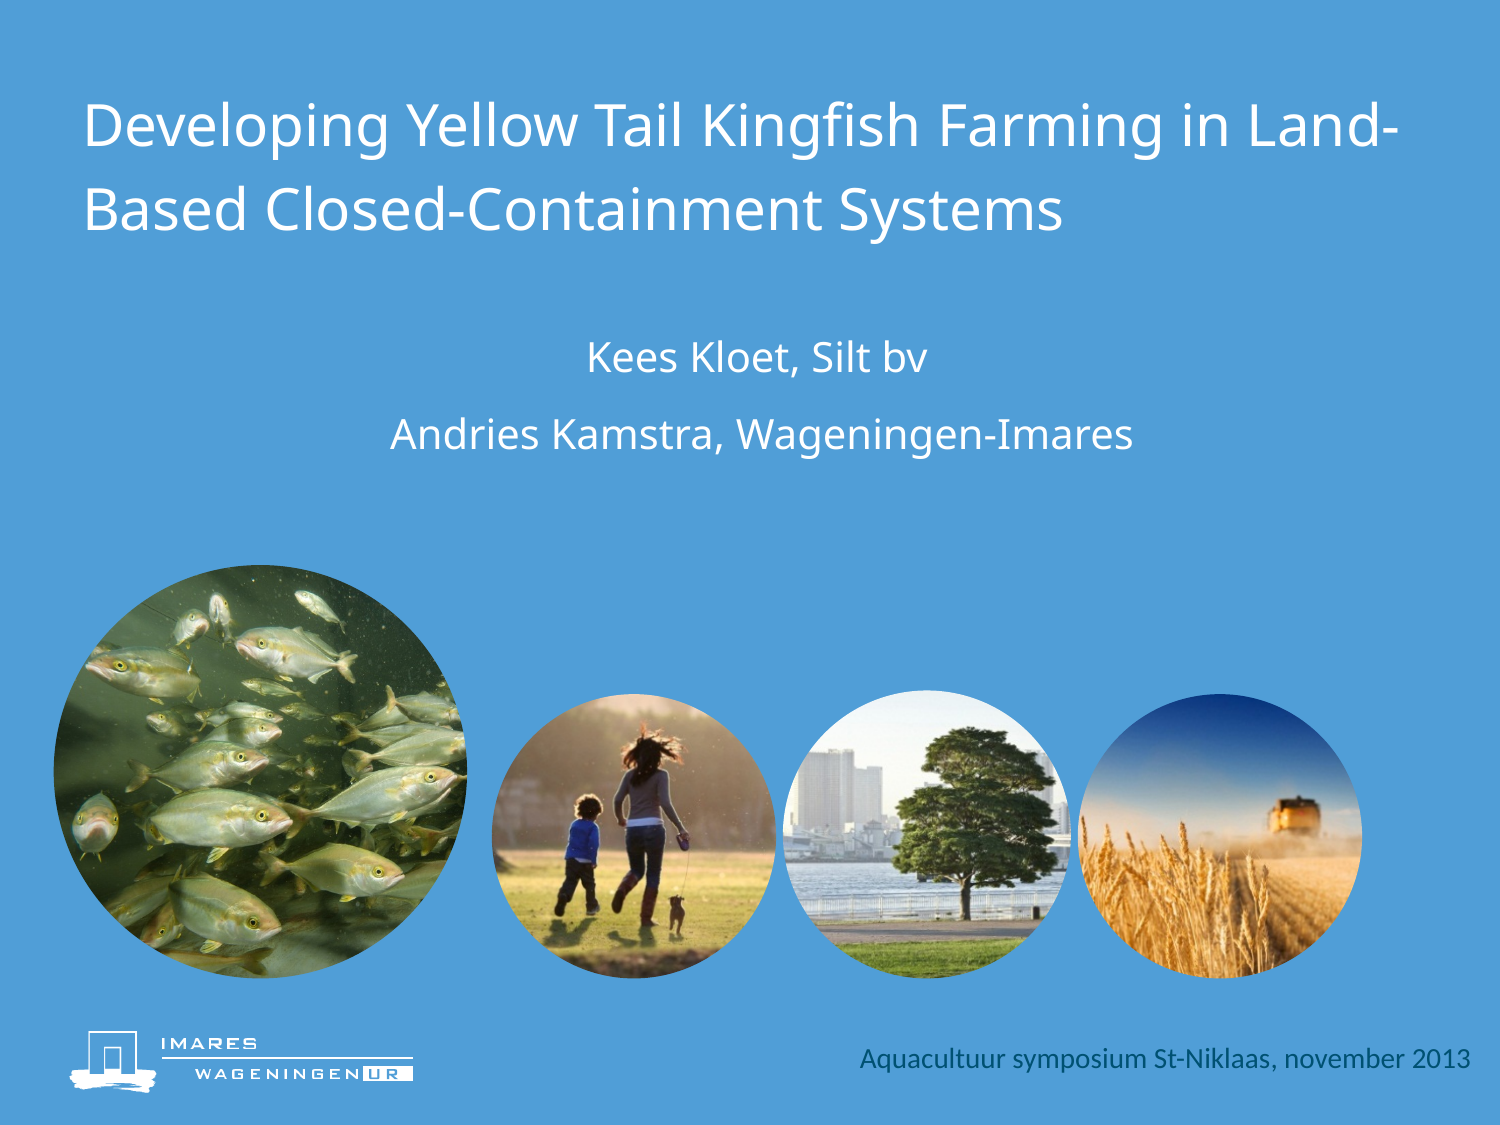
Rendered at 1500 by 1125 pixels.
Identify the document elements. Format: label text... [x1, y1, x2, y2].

list Kees Kloet, Silt bv Andries Kamstra, Wageningen-Imares [73, 321, 1460, 522]
picture [0, 0, 1500, 1125]
text_box Aquacultuur symposium St-Niklaas, november 2013 [613, 1031, 1486, 1082]
title Developing Yellow Tail Kingfish Farming in Land-Based Closed-Containment Systems [79, 75, 1464, 298]
